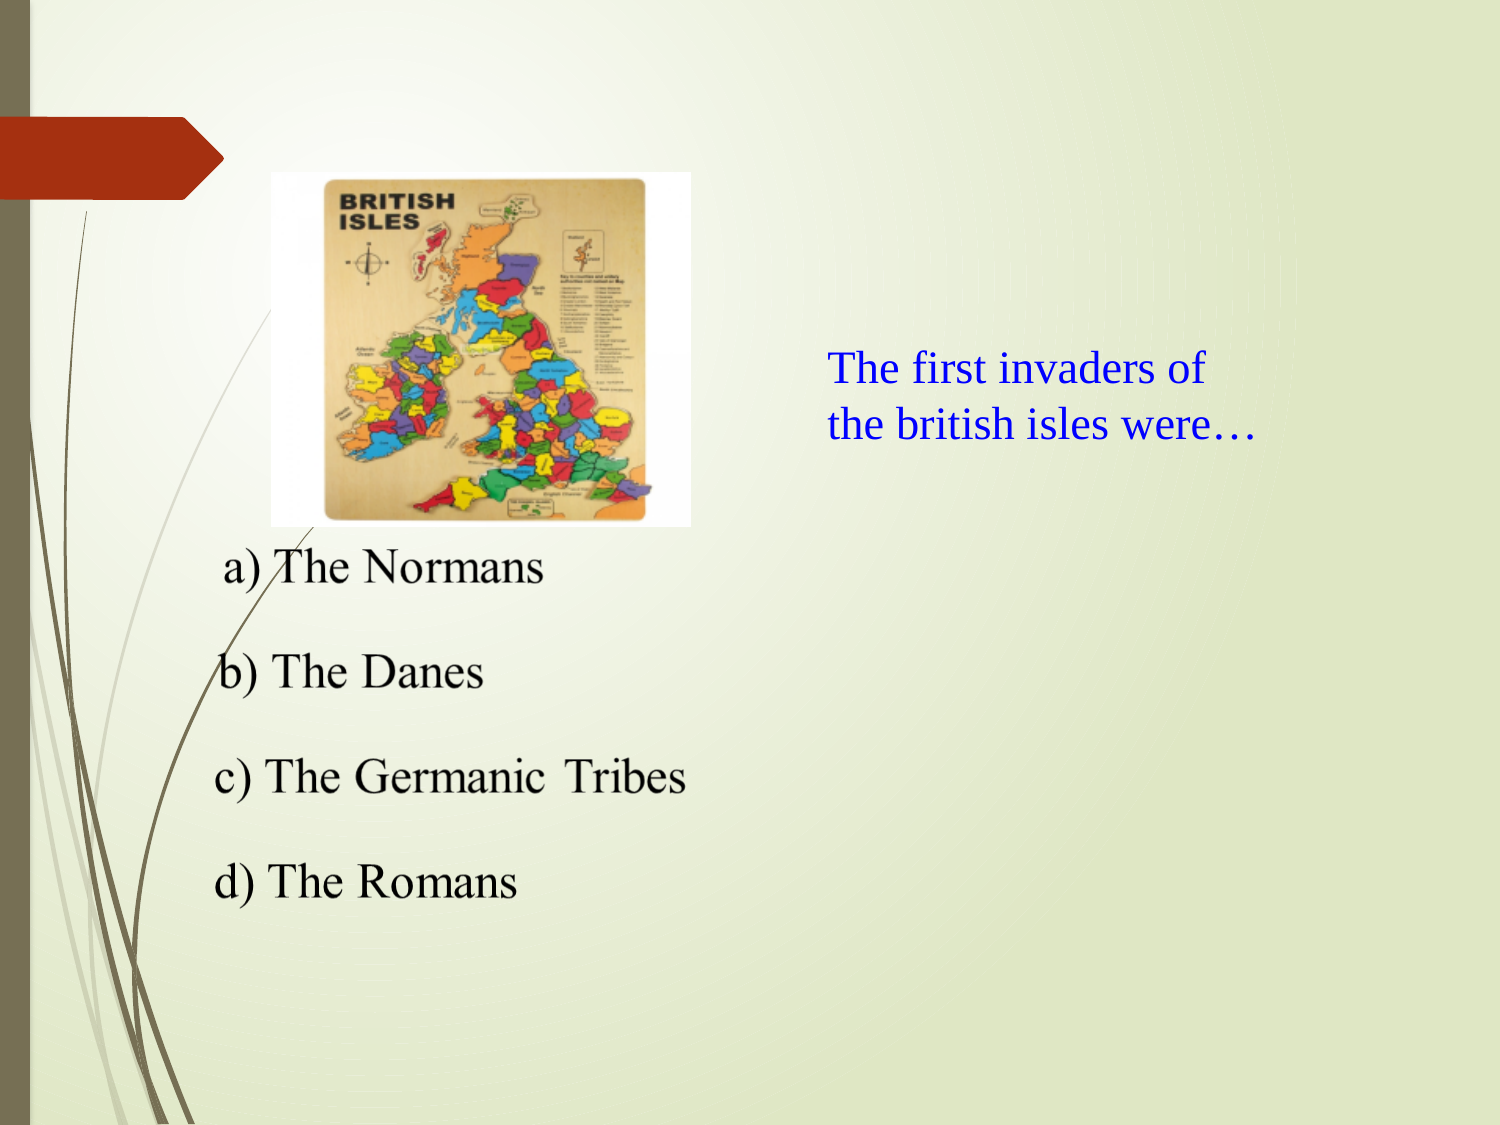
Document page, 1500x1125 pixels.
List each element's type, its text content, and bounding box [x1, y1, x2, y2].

title The first invaders of the british isles were… [812, 275, 1275, 457]
picture [182, 518, 846, 940]
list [271, 172, 692, 518]
